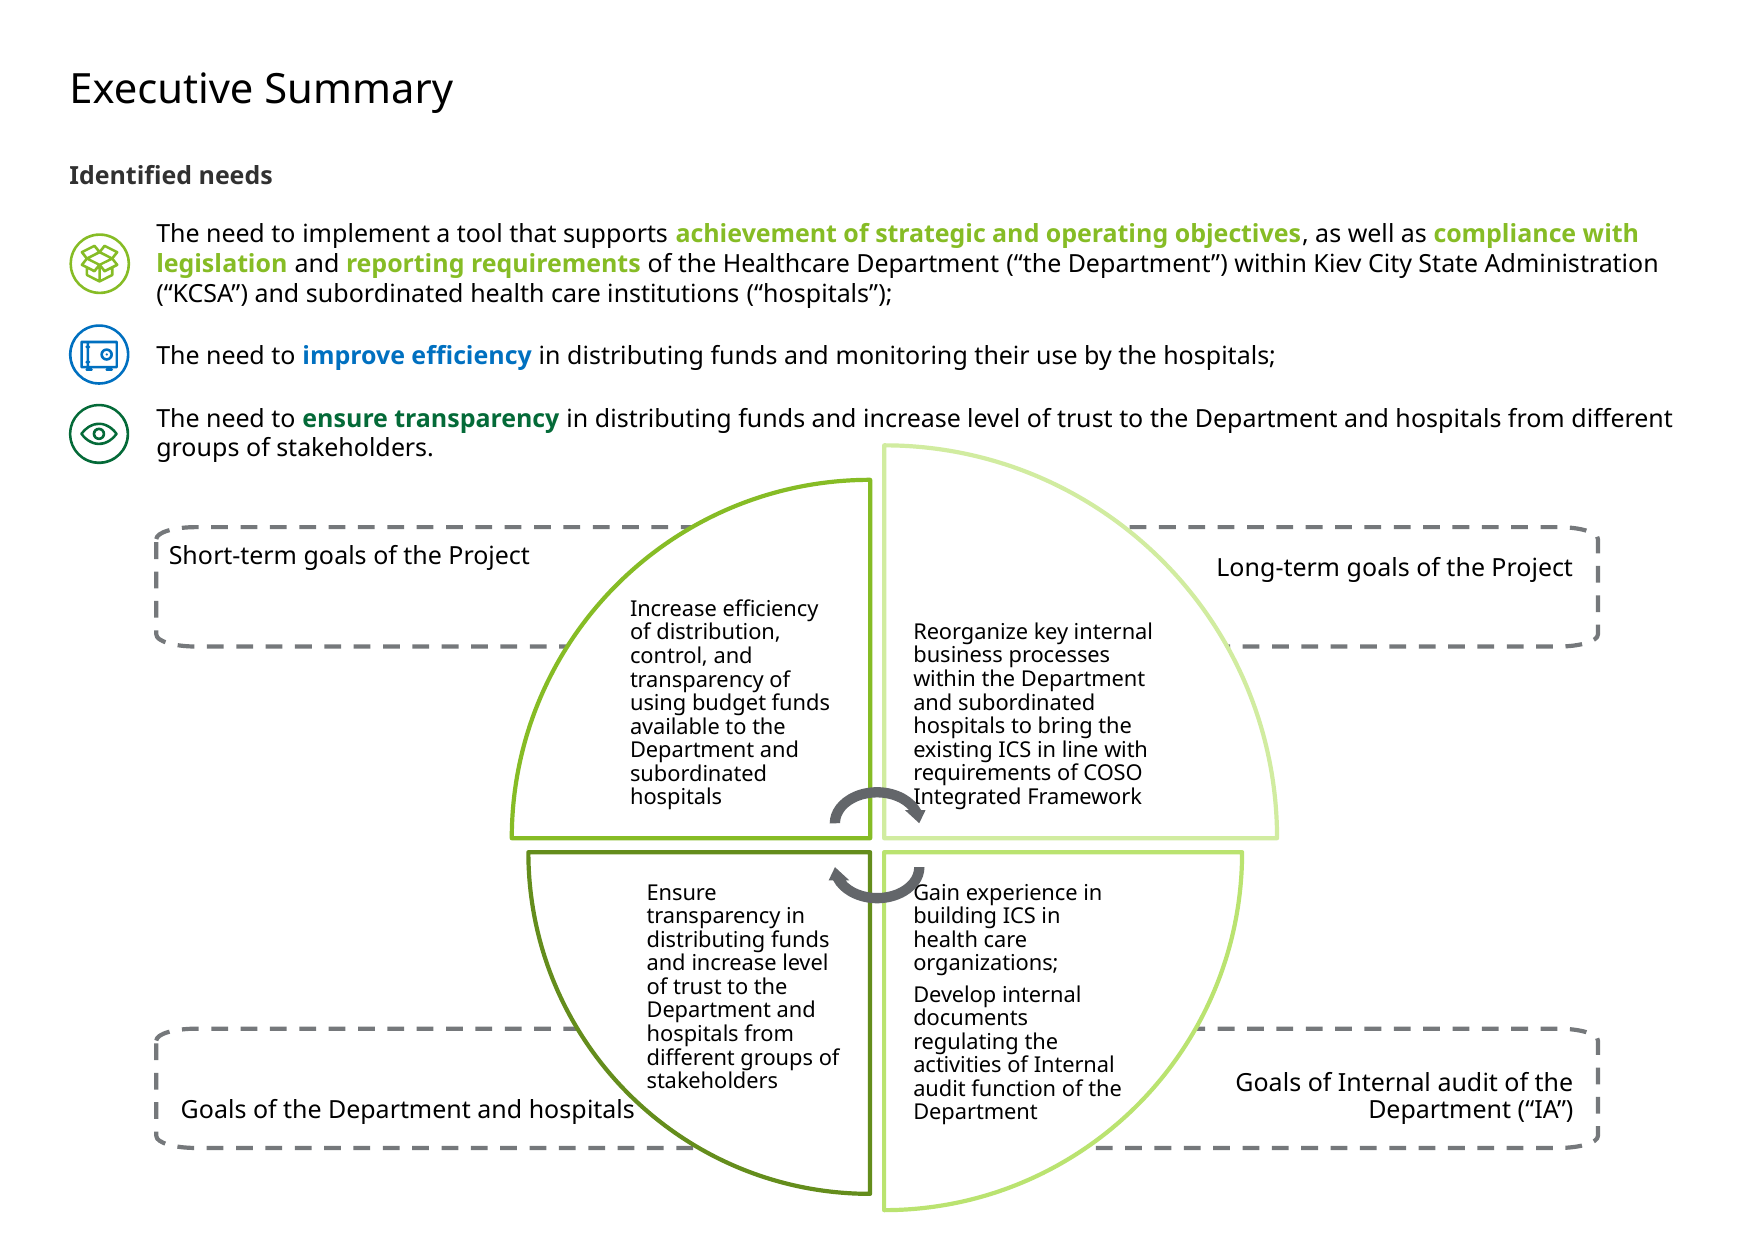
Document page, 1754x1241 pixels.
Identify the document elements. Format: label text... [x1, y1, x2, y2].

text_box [68, 324, 130, 386]
title Executive Summary [69, 61, 1685, 137]
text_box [155, 445, 1599, 1211]
text_box Identified needs [69, 159, 529, 190]
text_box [68, 403, 130, 465]
list The need to implement a tool that supports achievement of strategic and operating objectives, as well as compliance with legislation and reporting requirements of the Healthcare Department (“the Department”) within Kiev City State Administration (“KCSA”) and subordinated health care institutions (“hospitals”); The need to improve efficiency in distributing funds and monitoring their use by the hospitals; The need to ensure transparency in distributing funds and increase level of trust to the Department and hospitals from different groups of stakeholders. [156, 174, 1685, 479]
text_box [69, 233, 131, 295]
